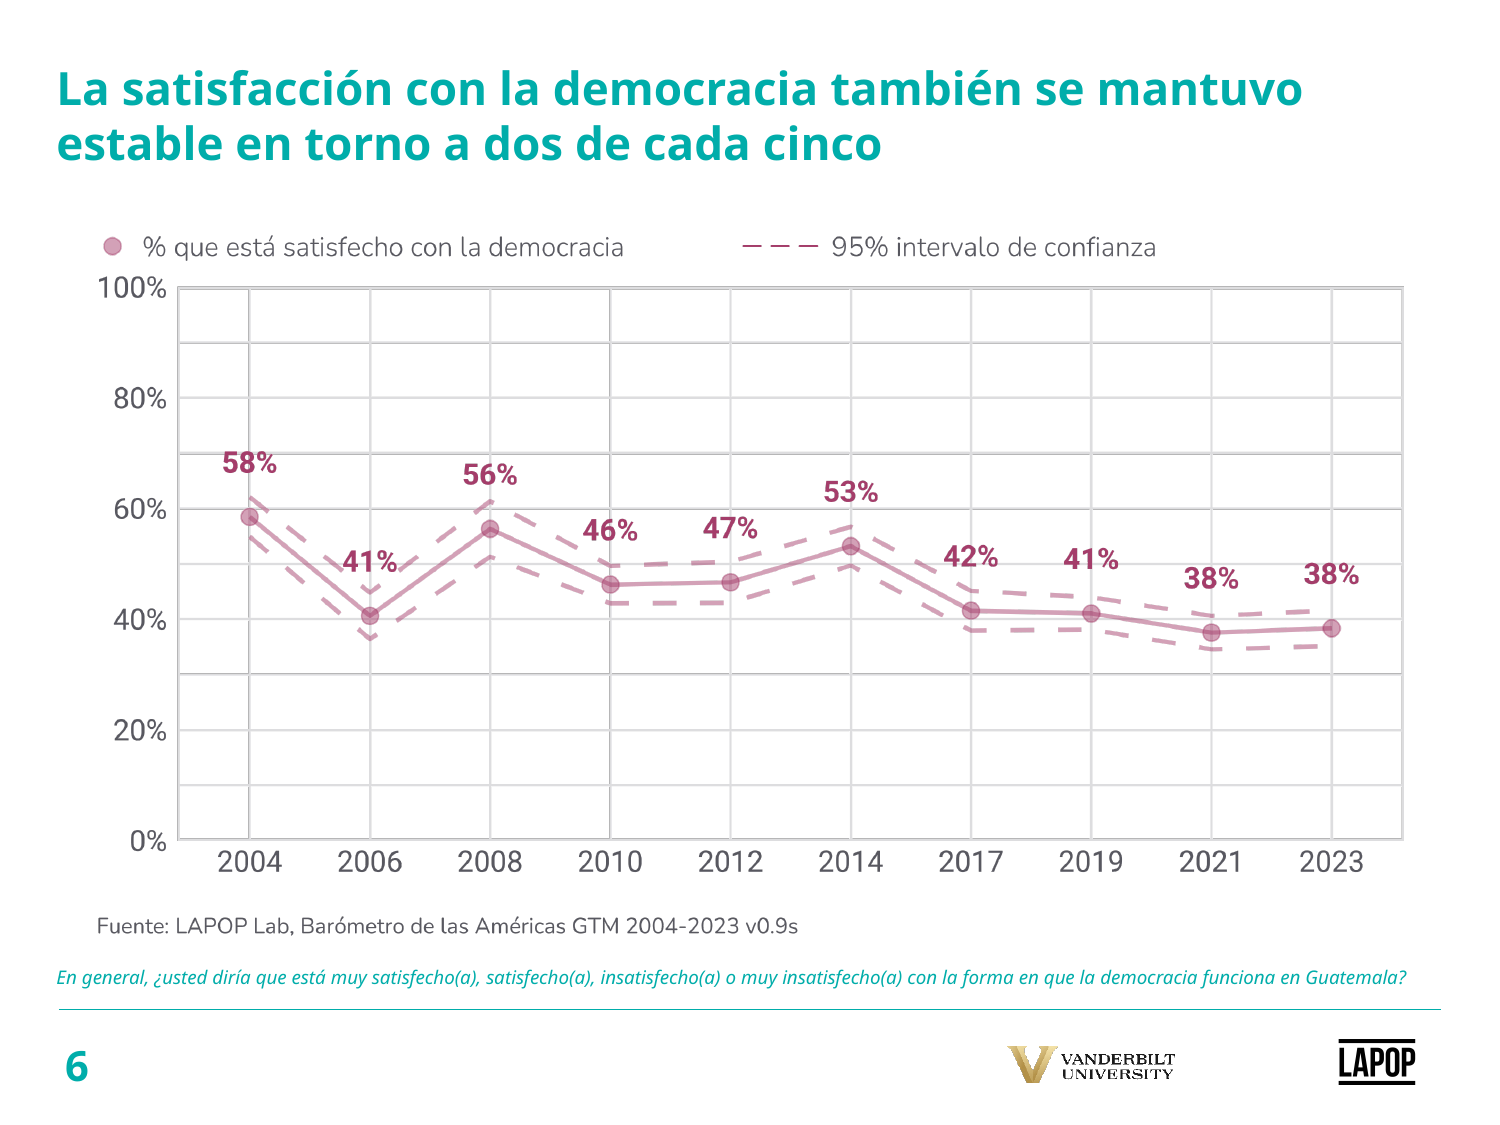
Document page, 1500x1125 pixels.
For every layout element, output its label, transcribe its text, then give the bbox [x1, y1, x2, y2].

picture [85, 171, 1415, 954]
picture [1337, 1024, 1417, 1105]
title La satisfacción con la democracia también se mantuvo estable en torno a dos de cada cinco [54, 57, 1446, 248]
text_box En general, ¿usted diría que está muy satisfecho(a), satisfecho(a), insatisfecho(a) o muy insatisfecho(a) con la forma en que la democracia funciona en Guatemala? [54, 964, 1446, 989]
slide_number 6 [58, 1039, 134, 1090]
picture [1007, 1046, 1176, 1084]
